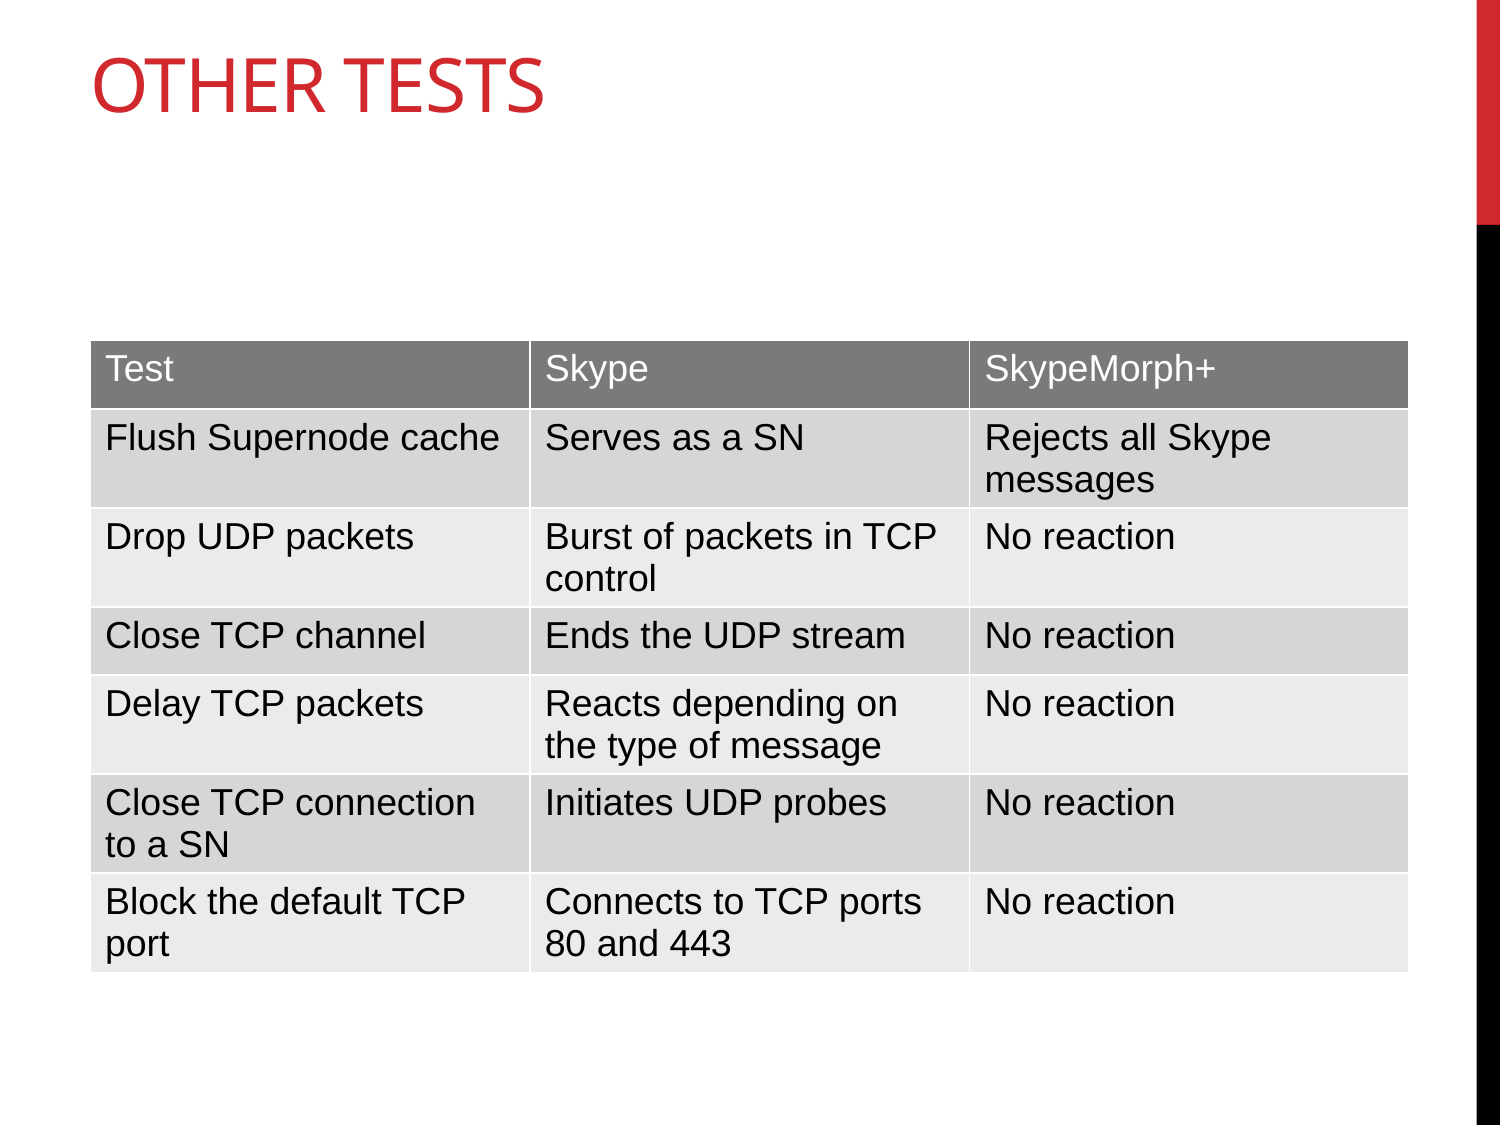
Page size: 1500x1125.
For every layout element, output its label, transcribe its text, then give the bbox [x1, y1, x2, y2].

table_cell No reaction [970, 874, 1408, 972]
table_cell Close TCP channel [91, 608, 529, 674]
table_cell Burst of packets in TCP control [531, 509, 969, 606]
table_cell Ends the UDP stream [531, 608, 969, 674]
table_cell Flush Supernode cache [91, 410, 529, 507]
table_cell Connects to TCP ports 80 and 443 [531, 874, 969, 972]
table_cell Drop UDP packets [91, 509, 529, 606]
table_cell Reacts depending on the type of message [531, 676, 969, 773]
table_cell No reaction [970, 509, 1408, 606]
table_cell Rejects all Skype messages [970, 410, 1408, 507]
table_cell No reaction [970, 676, 1408, 773]
table_header SkypeMorph+ [970, 341, 1408, 408]
table_cell No reaction [970, 775, 1408, 872]
table_cell Initiates UDP probes [531, 775, 969, 872]
table_cell No reaction [970, 608, 1408, 674]
table_header Test [91, 341, 529, 408]
table_cell Serves as a SN [531, 410, 969, 507]
table_cell Block the default TCP port [91, 874, 529, 972]
table_header Skype [531, 341, 969, 408]
table_cell Close TCP connection to a SN [91, 775, 529, 872]
title Other tests [75, 25, 1405, 136]
table_cell Delay TCP packets [91, 676, 529, 773]
